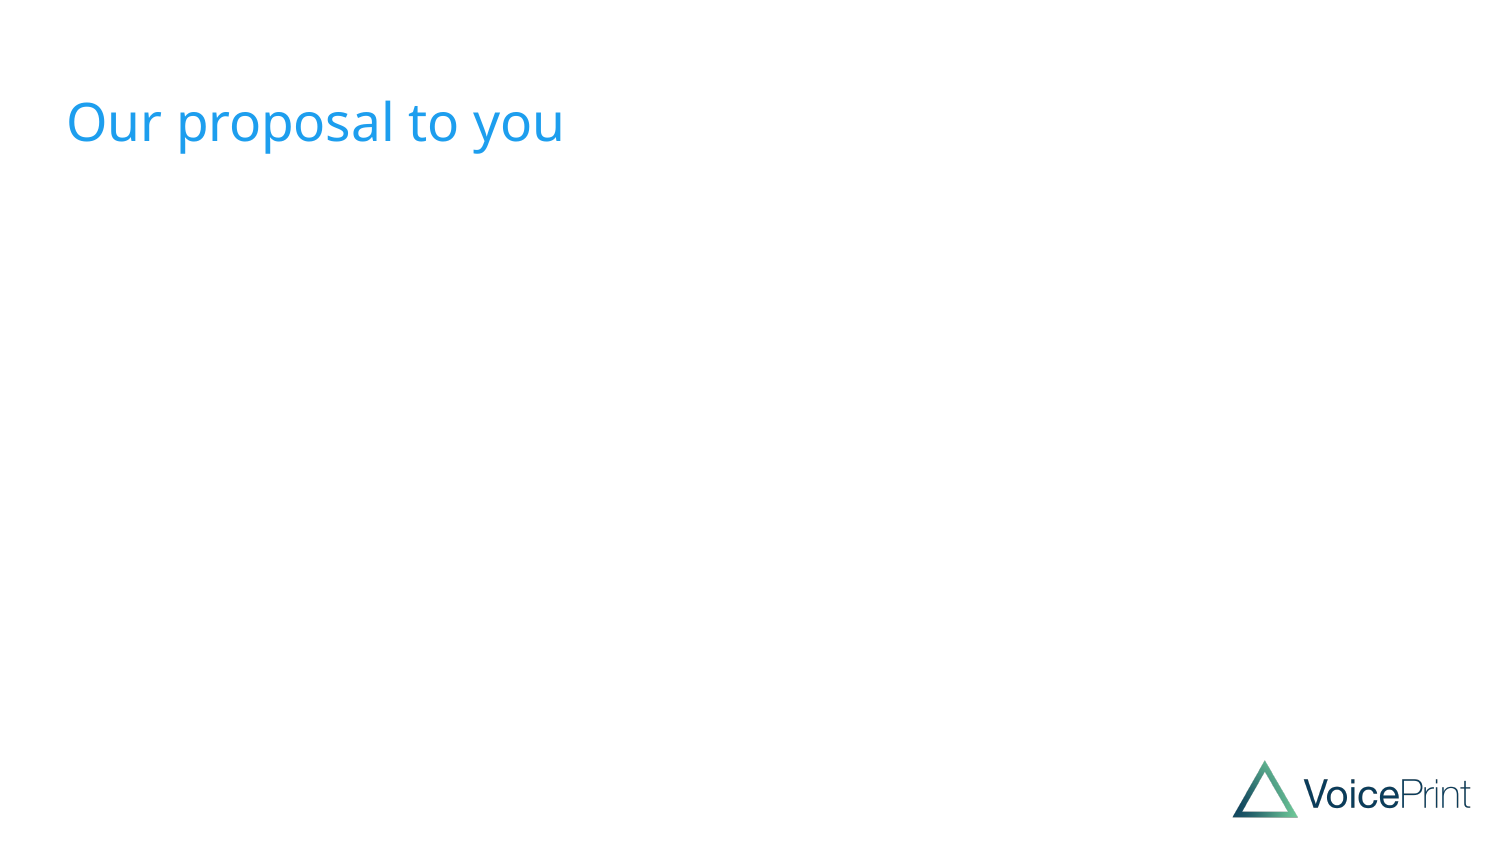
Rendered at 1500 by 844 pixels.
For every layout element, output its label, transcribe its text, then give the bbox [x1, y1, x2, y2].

title Our proposal to you [51, 72, 1449, 167]
picture [1219, 742, 1487, 838]
